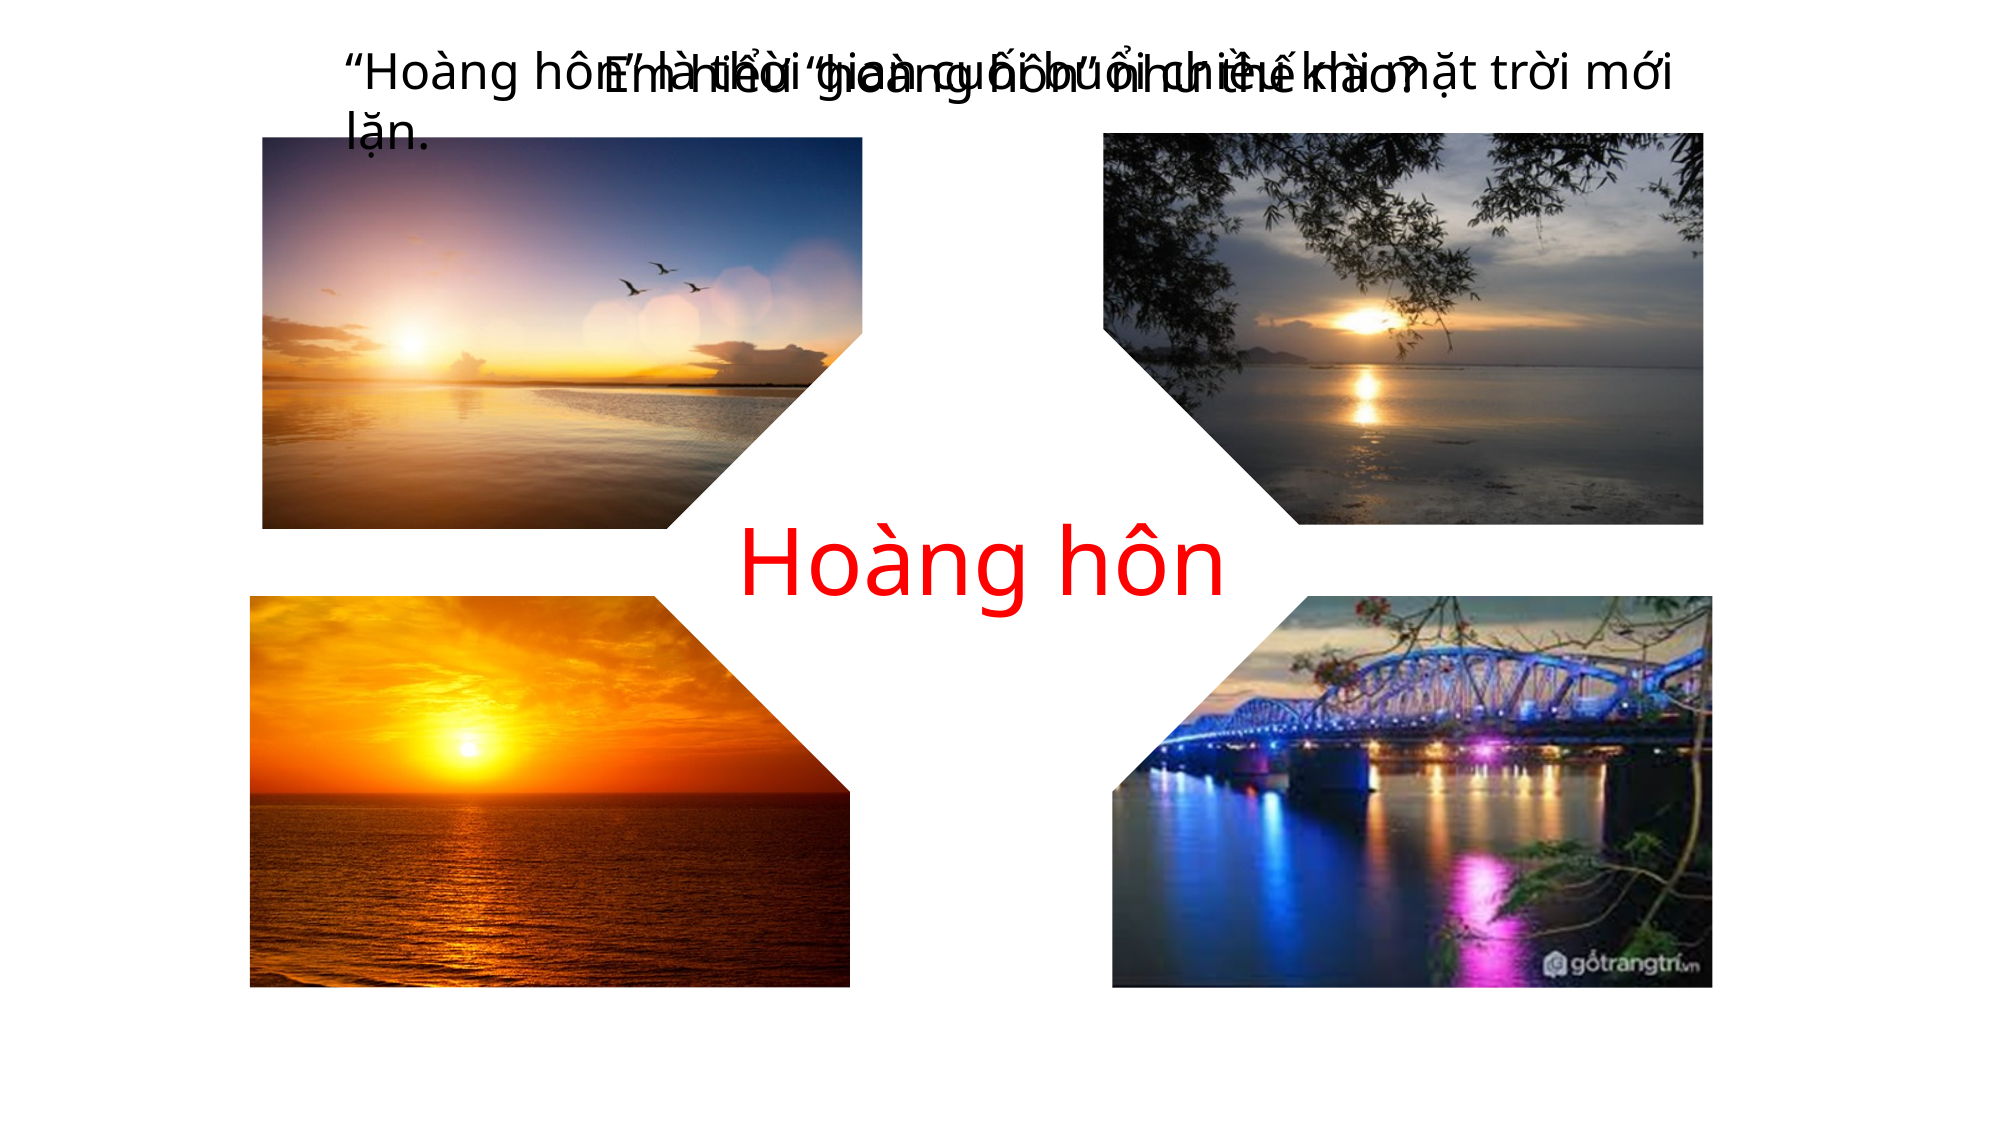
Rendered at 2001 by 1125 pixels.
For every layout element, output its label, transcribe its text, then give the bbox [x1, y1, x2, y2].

text_box “Hoàng hôn” là thời gian cuối buổi chiều khi mặt trời mới lặn. [330, 32, 1719, 168]
text_box [247, 593, 853, 990]
text_box Hoàng hôn [695, 493, 1271, 622]
text_box [260, 135, 865, 531]
text_box [1101, 168, 1706, 527]
text_box [1110, 593, 1715, 990]
